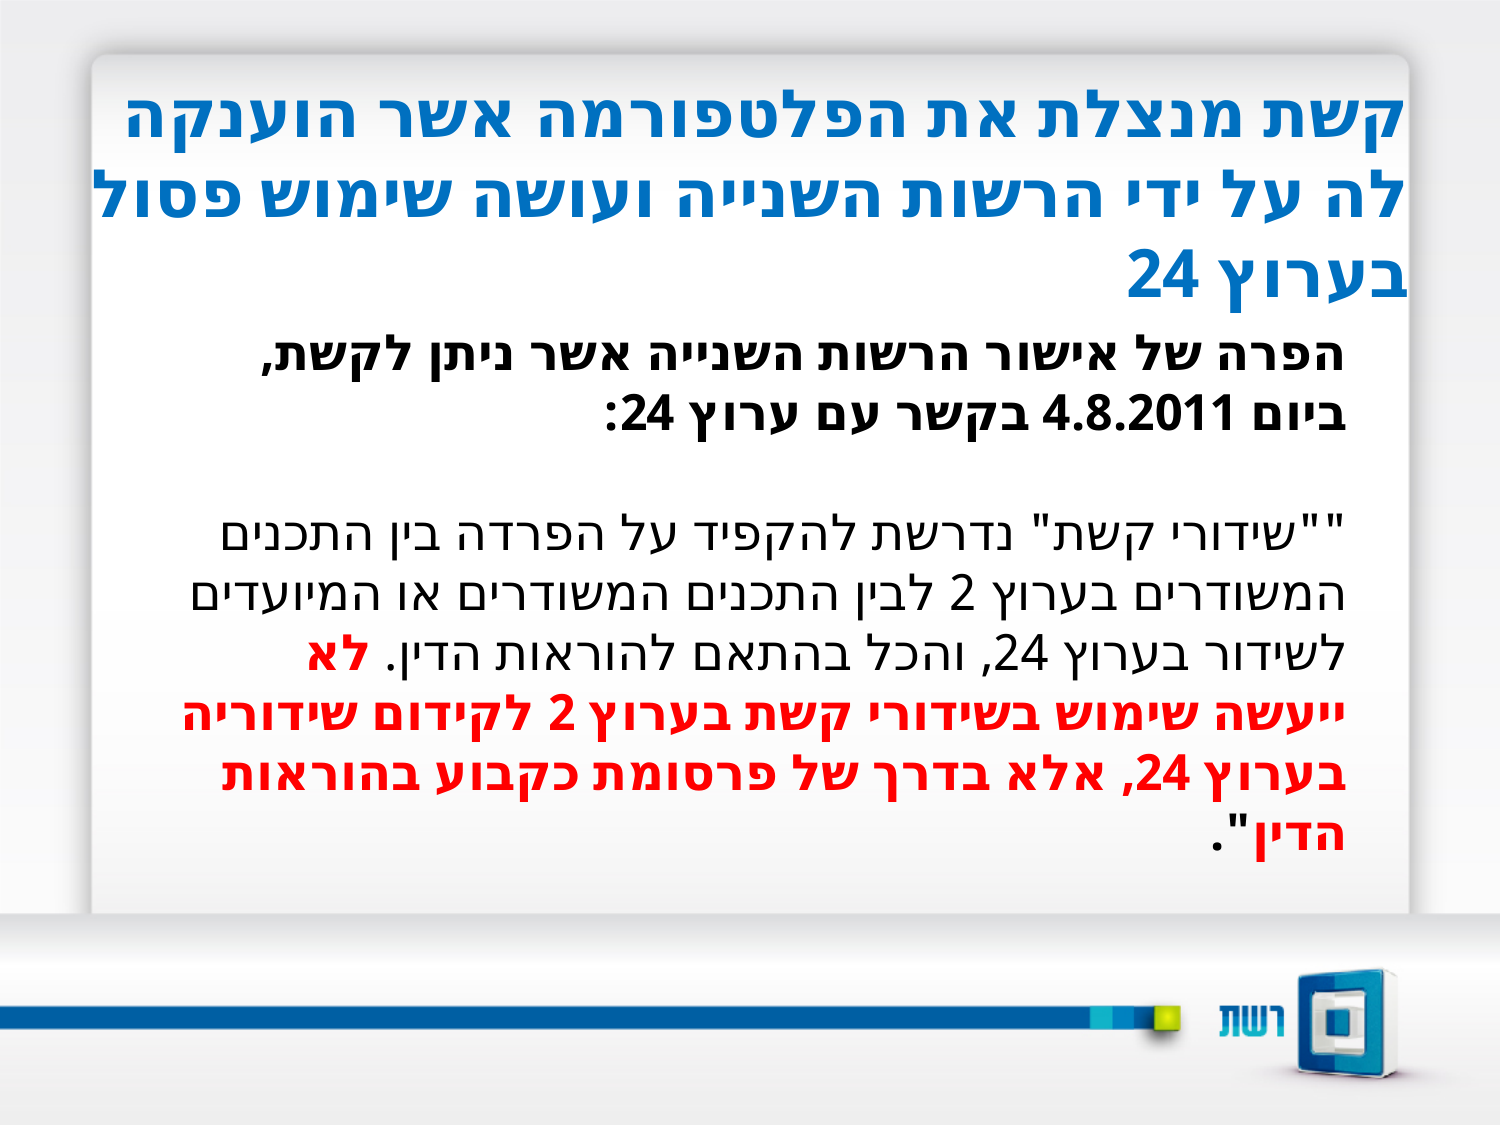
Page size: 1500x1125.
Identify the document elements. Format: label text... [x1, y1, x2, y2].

text_box הפרה של אישור הרשות השנייה אשר ניתן לקשת, ביום 4.8.2011 בקשר עם ערוץ 24: ""שידורי קשת" נדרשת להקפיד על הפרדה בין התכנים המשודרים בערוץ 2 לבין התכנים המשודרים או המיועדים לשידור בערוץ 24, והכל בהתאם להוראות הדין. לא ייעשה שימוש בשידורי קשת בערוץ 2 לקידום שידוריה בערוץ 24, אלא בדרך של פרסומת כקבוע בהוראות הדין". [149, 313, 1363, 928]
picture [0, 0, 1500, 1125]
text_box קשת מנצלת את הפלטפורמה אשר הוענקה לה על ידי הרשות השנייה ועושה שימוש פסול בערוץ 24 [56, 63, 1425, 319]
